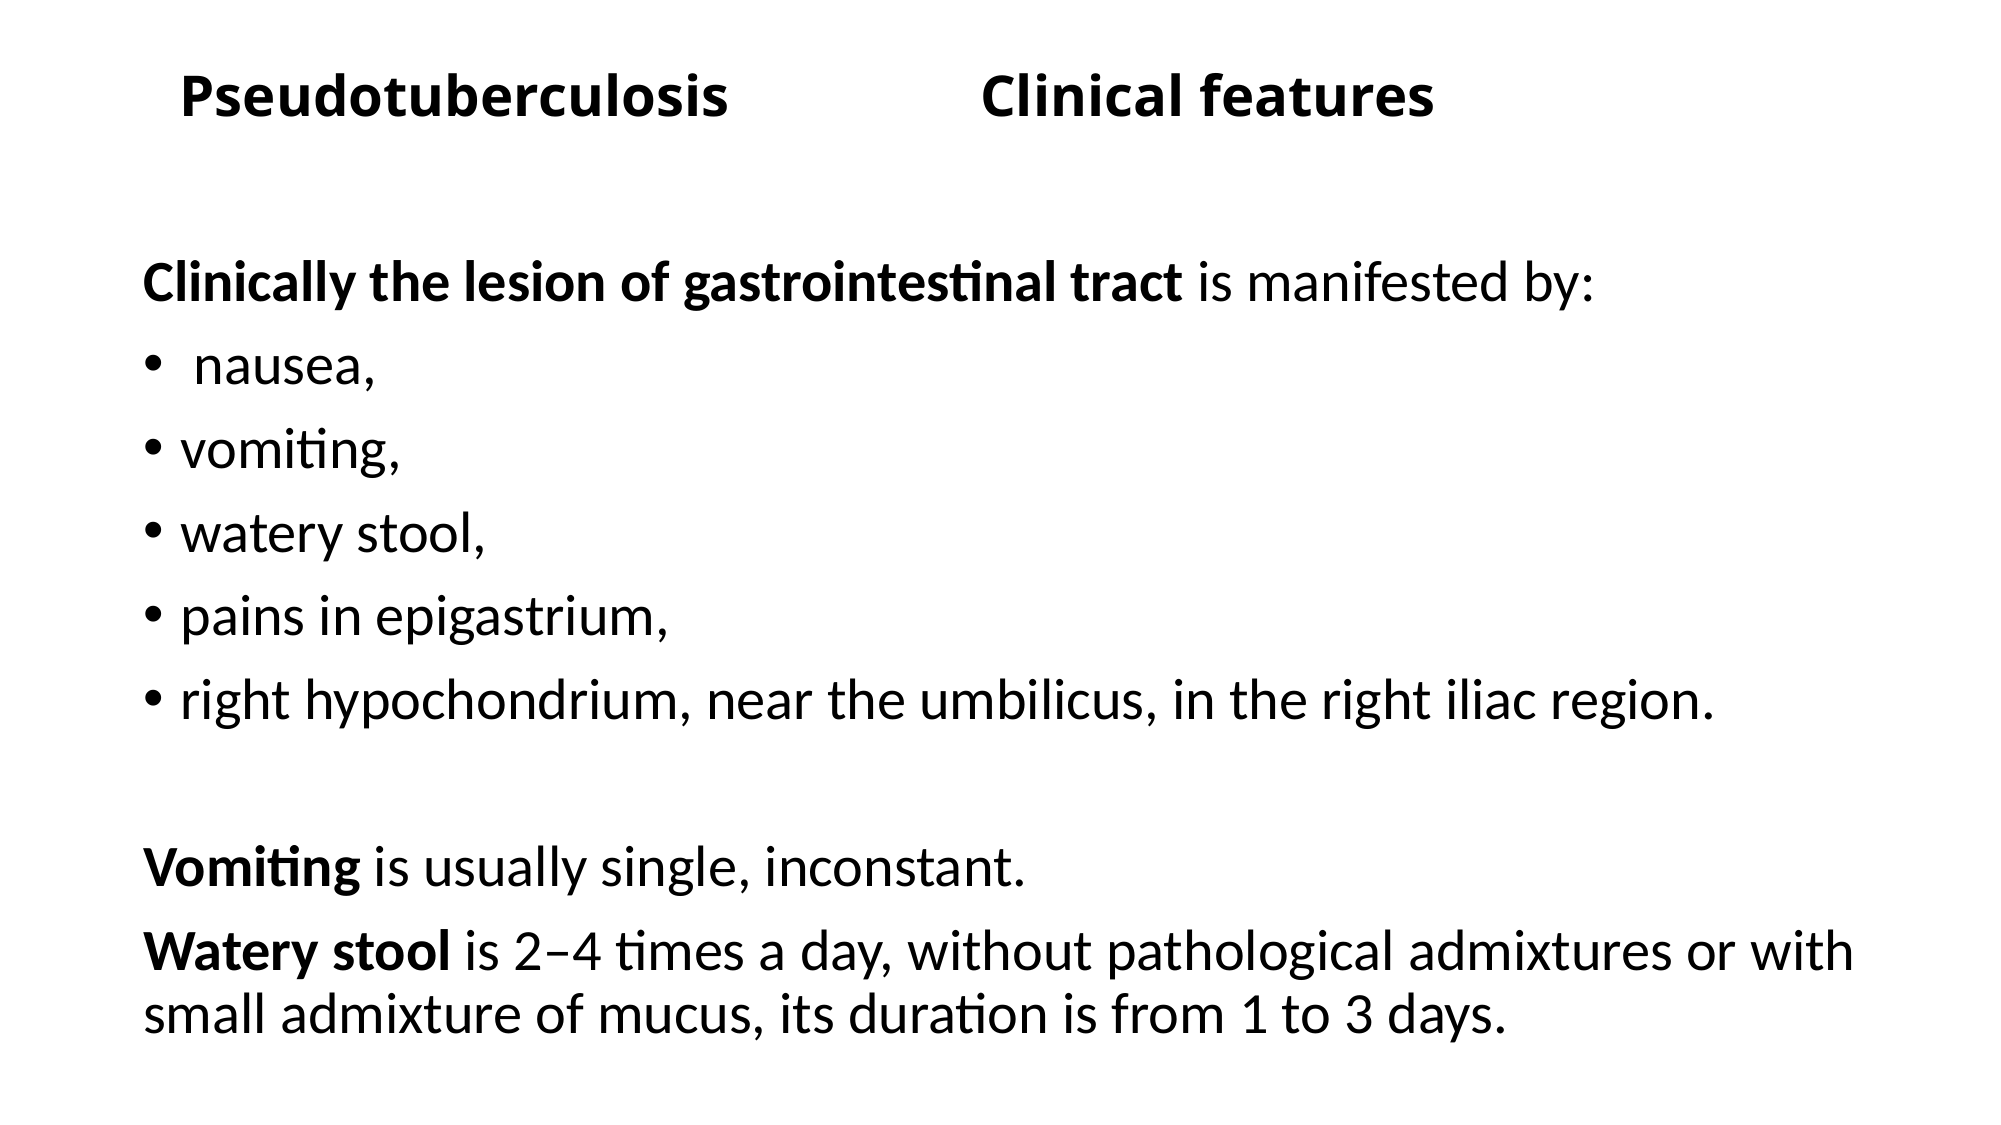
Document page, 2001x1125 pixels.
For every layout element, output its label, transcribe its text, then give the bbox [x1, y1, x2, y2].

list Clinically the lesion of gastrointestinal tract is manifested by: nausea, vomiting, watery stool, pains in epigastrium, right hypochondrium, near the umbilicus, in the right iliac region. Vomiting is usually single, inconstant. Watery stool is 2–4 times a day, without pathological admixtures or with small admixture of mucus, its duration is from 1 to 3 days. [128, 152, 1898, 1067]
title Pseudotuberculosis Clinical features [164, 59, 1863, 137]
